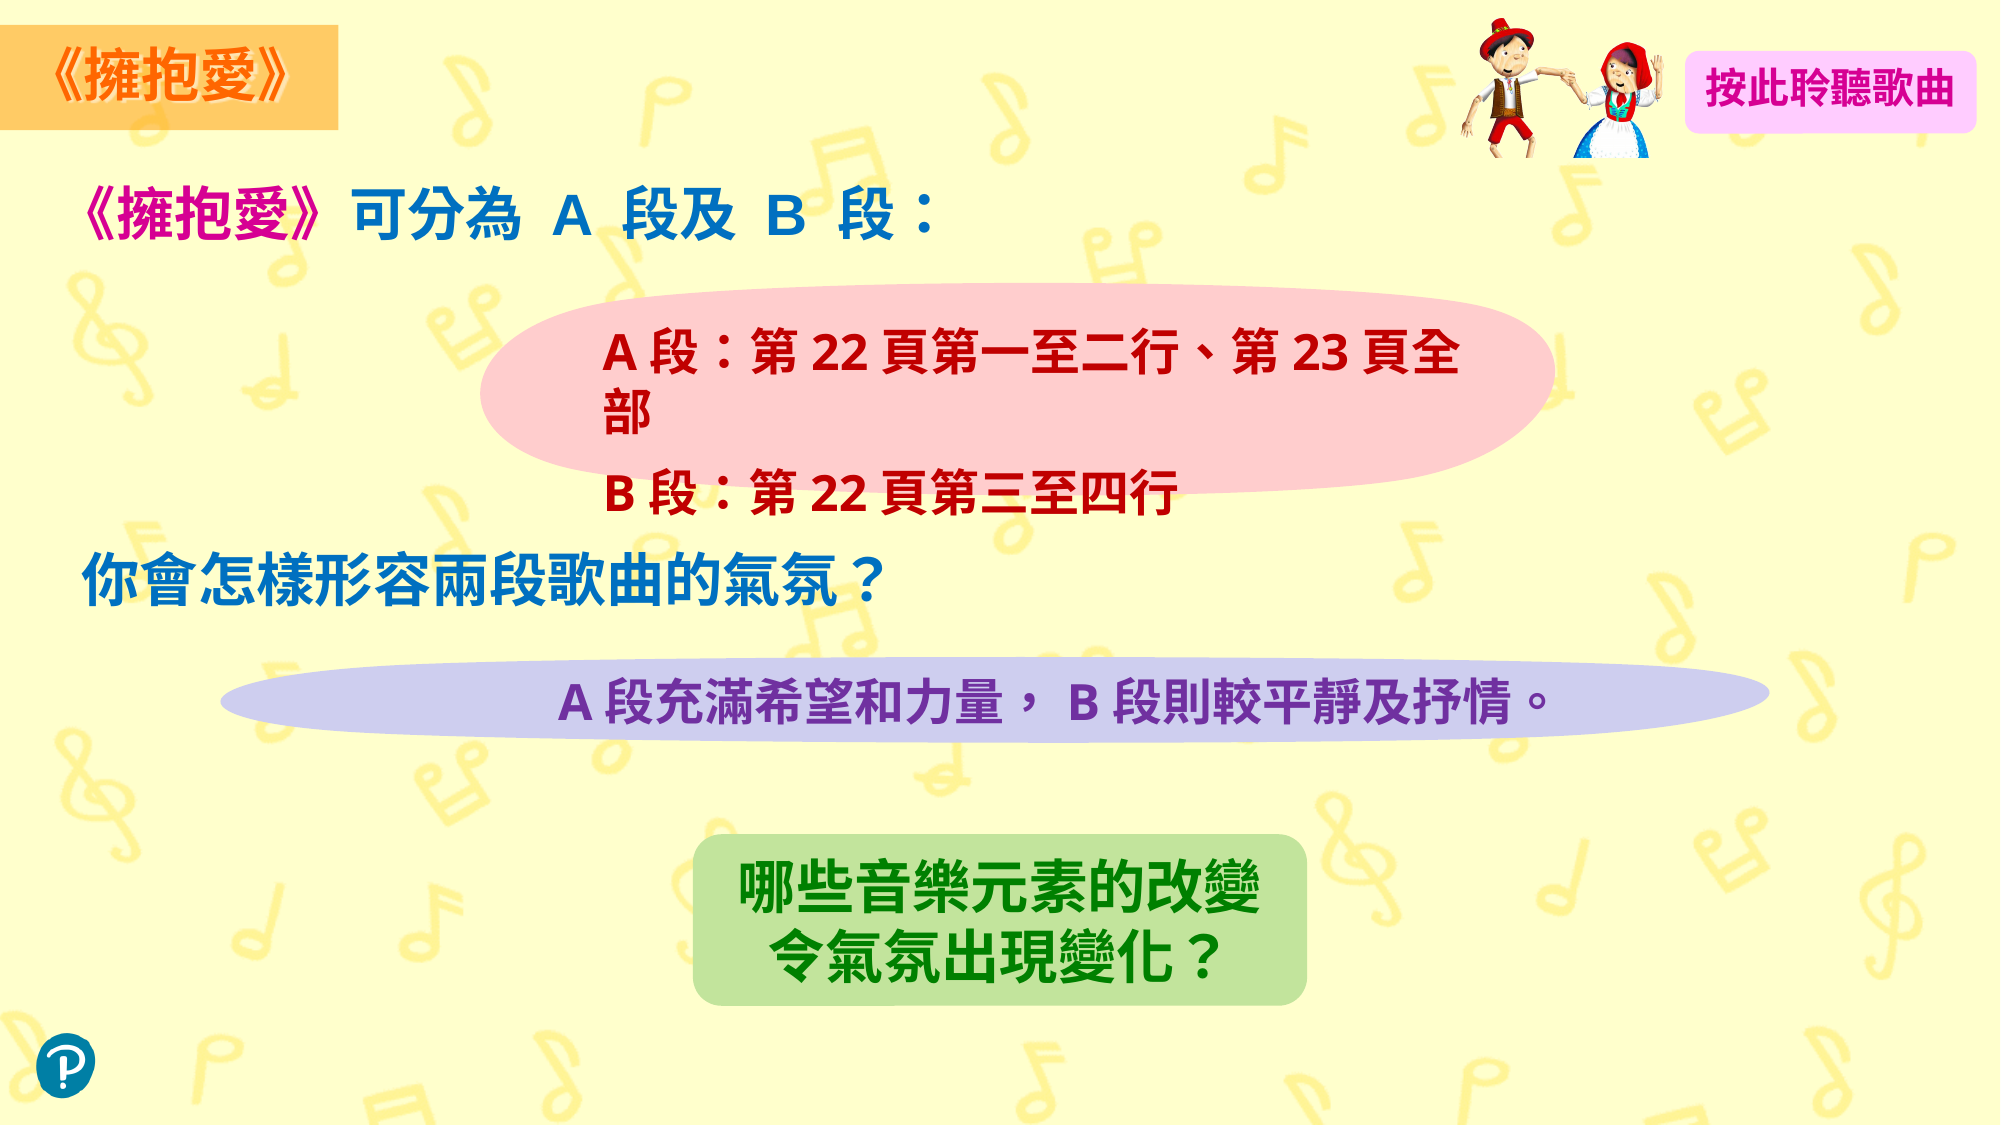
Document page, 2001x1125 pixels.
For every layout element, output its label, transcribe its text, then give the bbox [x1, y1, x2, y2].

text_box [220, 656, 1809, 744]
text_box 按此聆聽歌曲 [1685, 50, 1977, 134]
picture [0, 0, 2001, 1125]
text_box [0, 24, 339, 131]
text_box 哪些音樂元素的改變令氣氛出現變化？ [692, 834, 1308, 1006]
text_box 你會怎樣形容兩段歌曲的氣氛？ [66, 535, 1705, 621]
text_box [479, 282, 1556, 496]
text_box 《擁抱愛》可分為 A 段及 B 段： [43, 169, 1682, 255]
